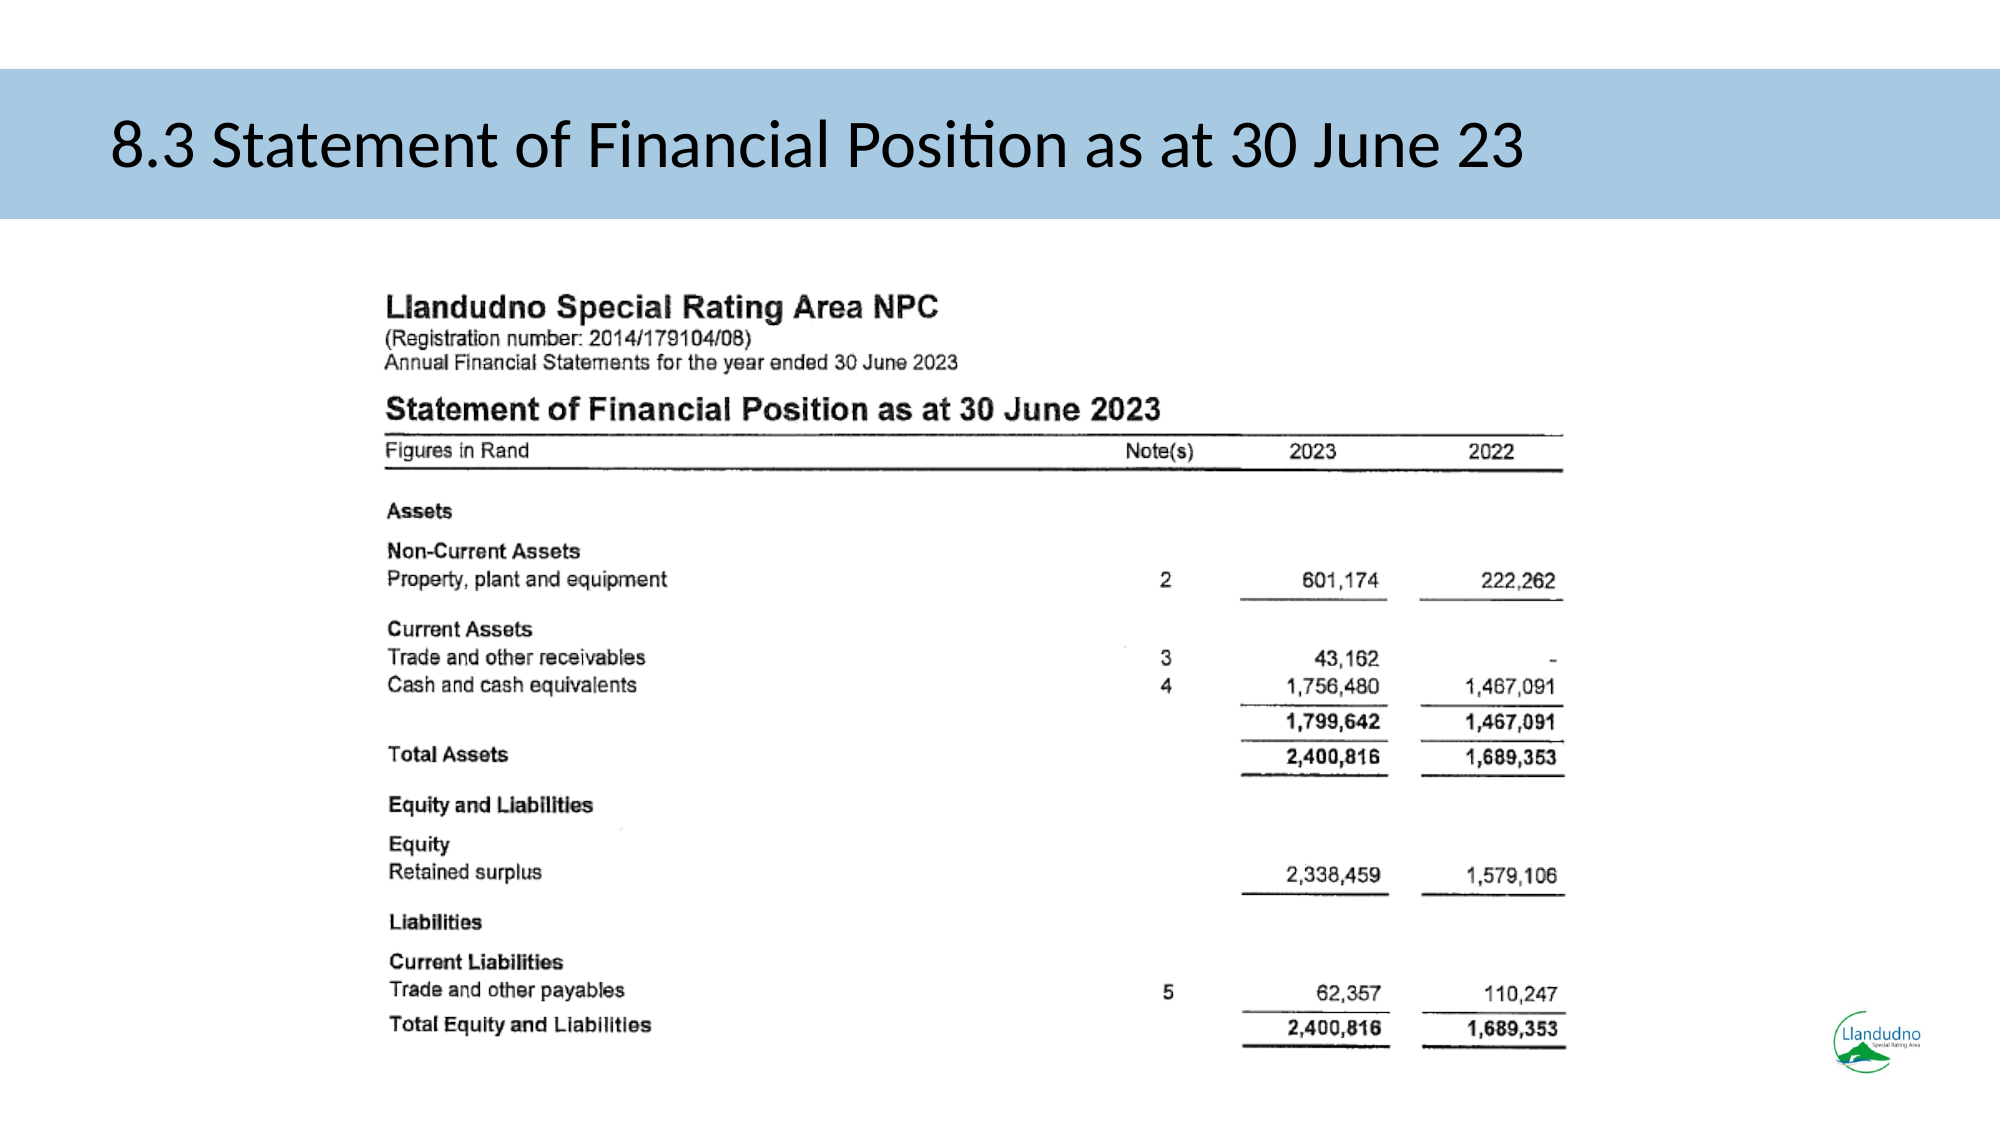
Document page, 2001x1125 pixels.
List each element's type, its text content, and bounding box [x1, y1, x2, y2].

title 8.3 Statement of Financial Position as at 30 June 23 [95, 77, 1821, 214]
picture [351, 226, 1649, 1105]
picture [1824, 1006, 1932, 1079]
